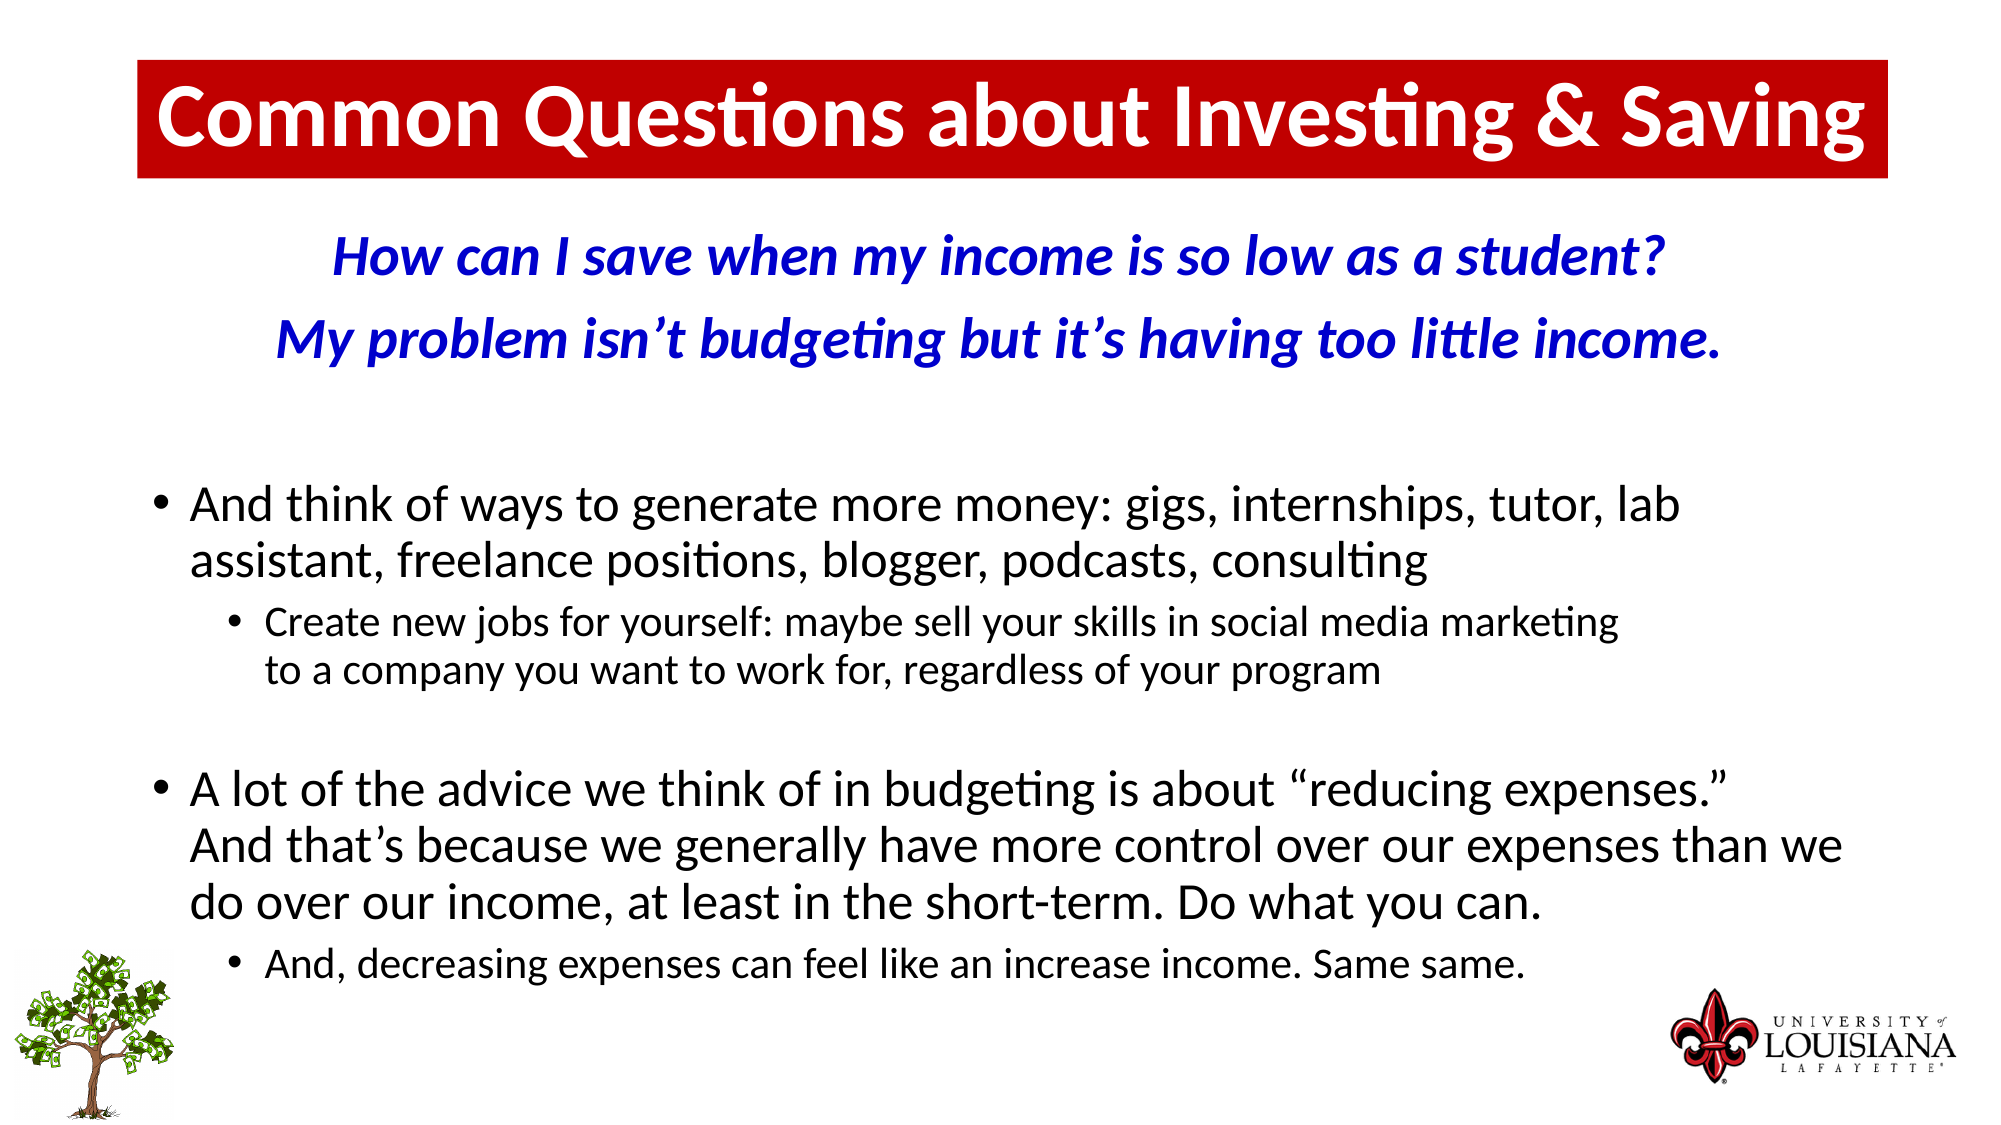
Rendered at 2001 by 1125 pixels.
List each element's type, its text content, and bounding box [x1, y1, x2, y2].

text_box Common Questions about Investing & Saving [137, 59, 1888, 179]
text_box How can I save when my income is so low as a student? My problem isn’t budgeting but it’s having too little income. And think of ways to generate more money: gigs, internships, tutor, lab assistant, freelance positions, blogger, podcasts, consulting Create new jobs for yourself: maybe sell your skills in social media marketing to a company you want to work for, regardless of your program A lot of the advice we think of in budgeting is about “reducing expenses.” And that’s because we generally have more control over our expenses than we do over our income, at least in the short-term. Do what you can. And, decreasing expenses can feel like an increase income. Same same. [137, 217, 1863, 1014]
picture [14, 949, 174, 1120]
picture [1657, 977, 1982, 1091]
